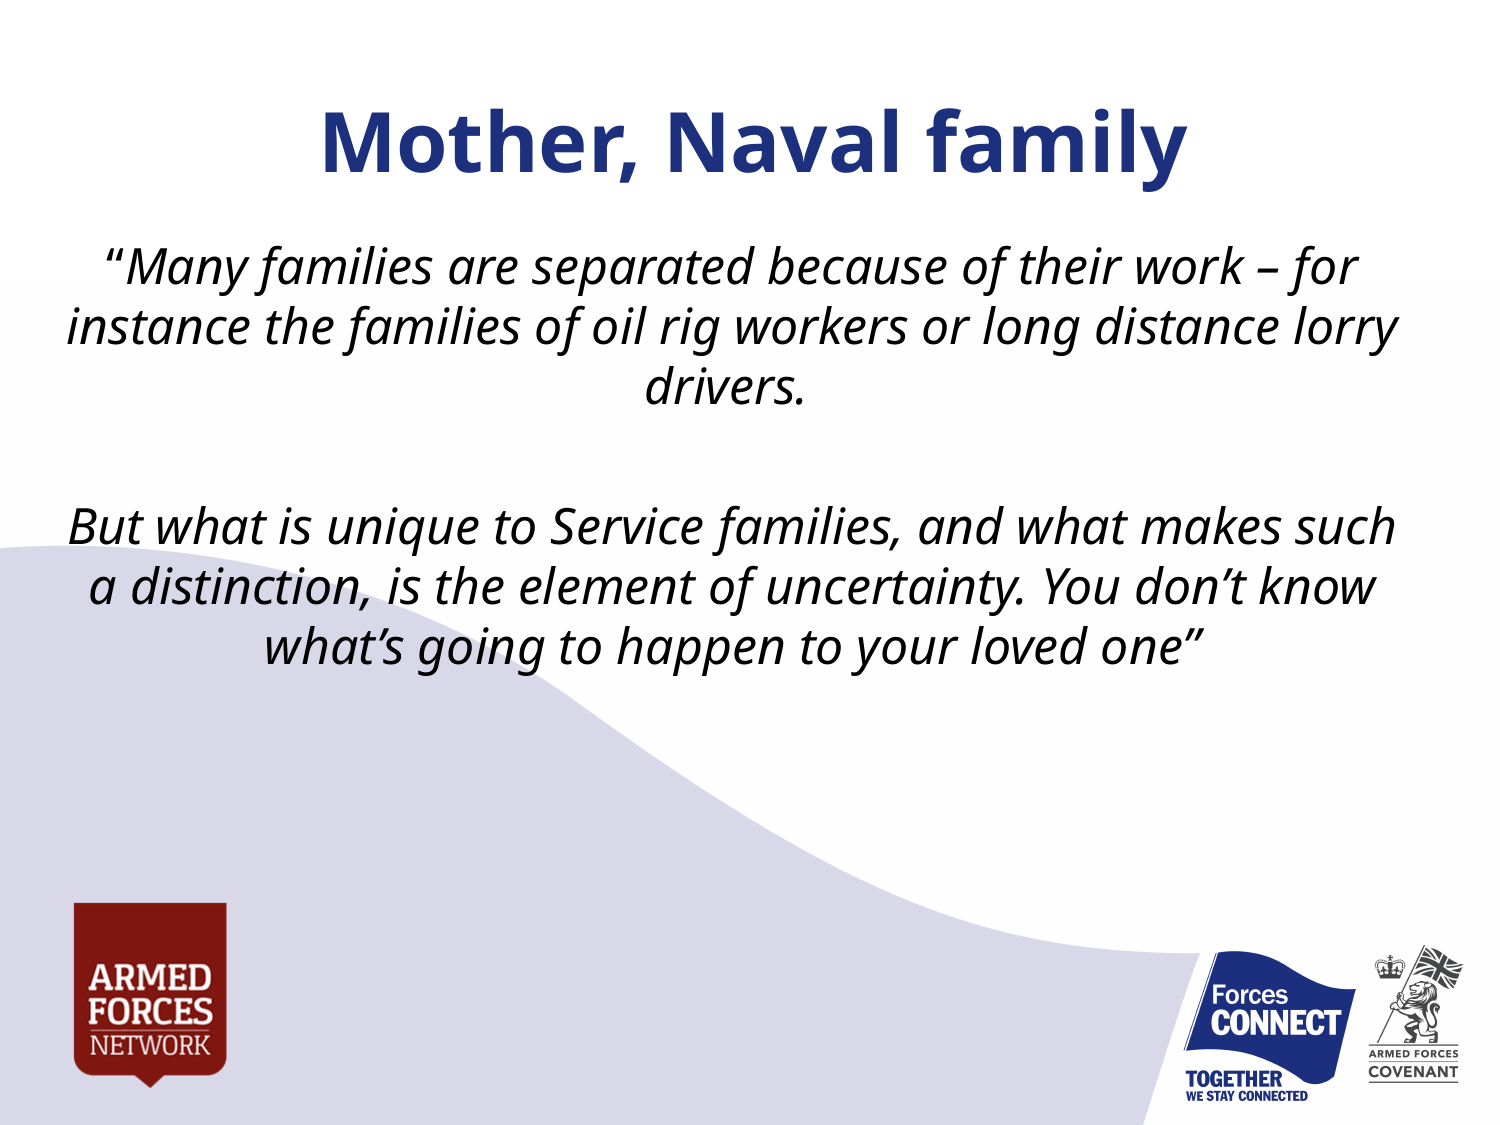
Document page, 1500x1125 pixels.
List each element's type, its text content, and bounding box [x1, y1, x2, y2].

title Mother, Naval family [40, 45, 1466, 233]
list “Many families are separated because of their work – for instance the families of oil rig workers or long distance lorry drivers. But what is unique to Service families, and what makes such a distinction, is the element of uncertainty. You don’t know what’s going to happen to your loved one” [40, 227, 1425, 1042]
picture [0, 281, 1500, 1125]
